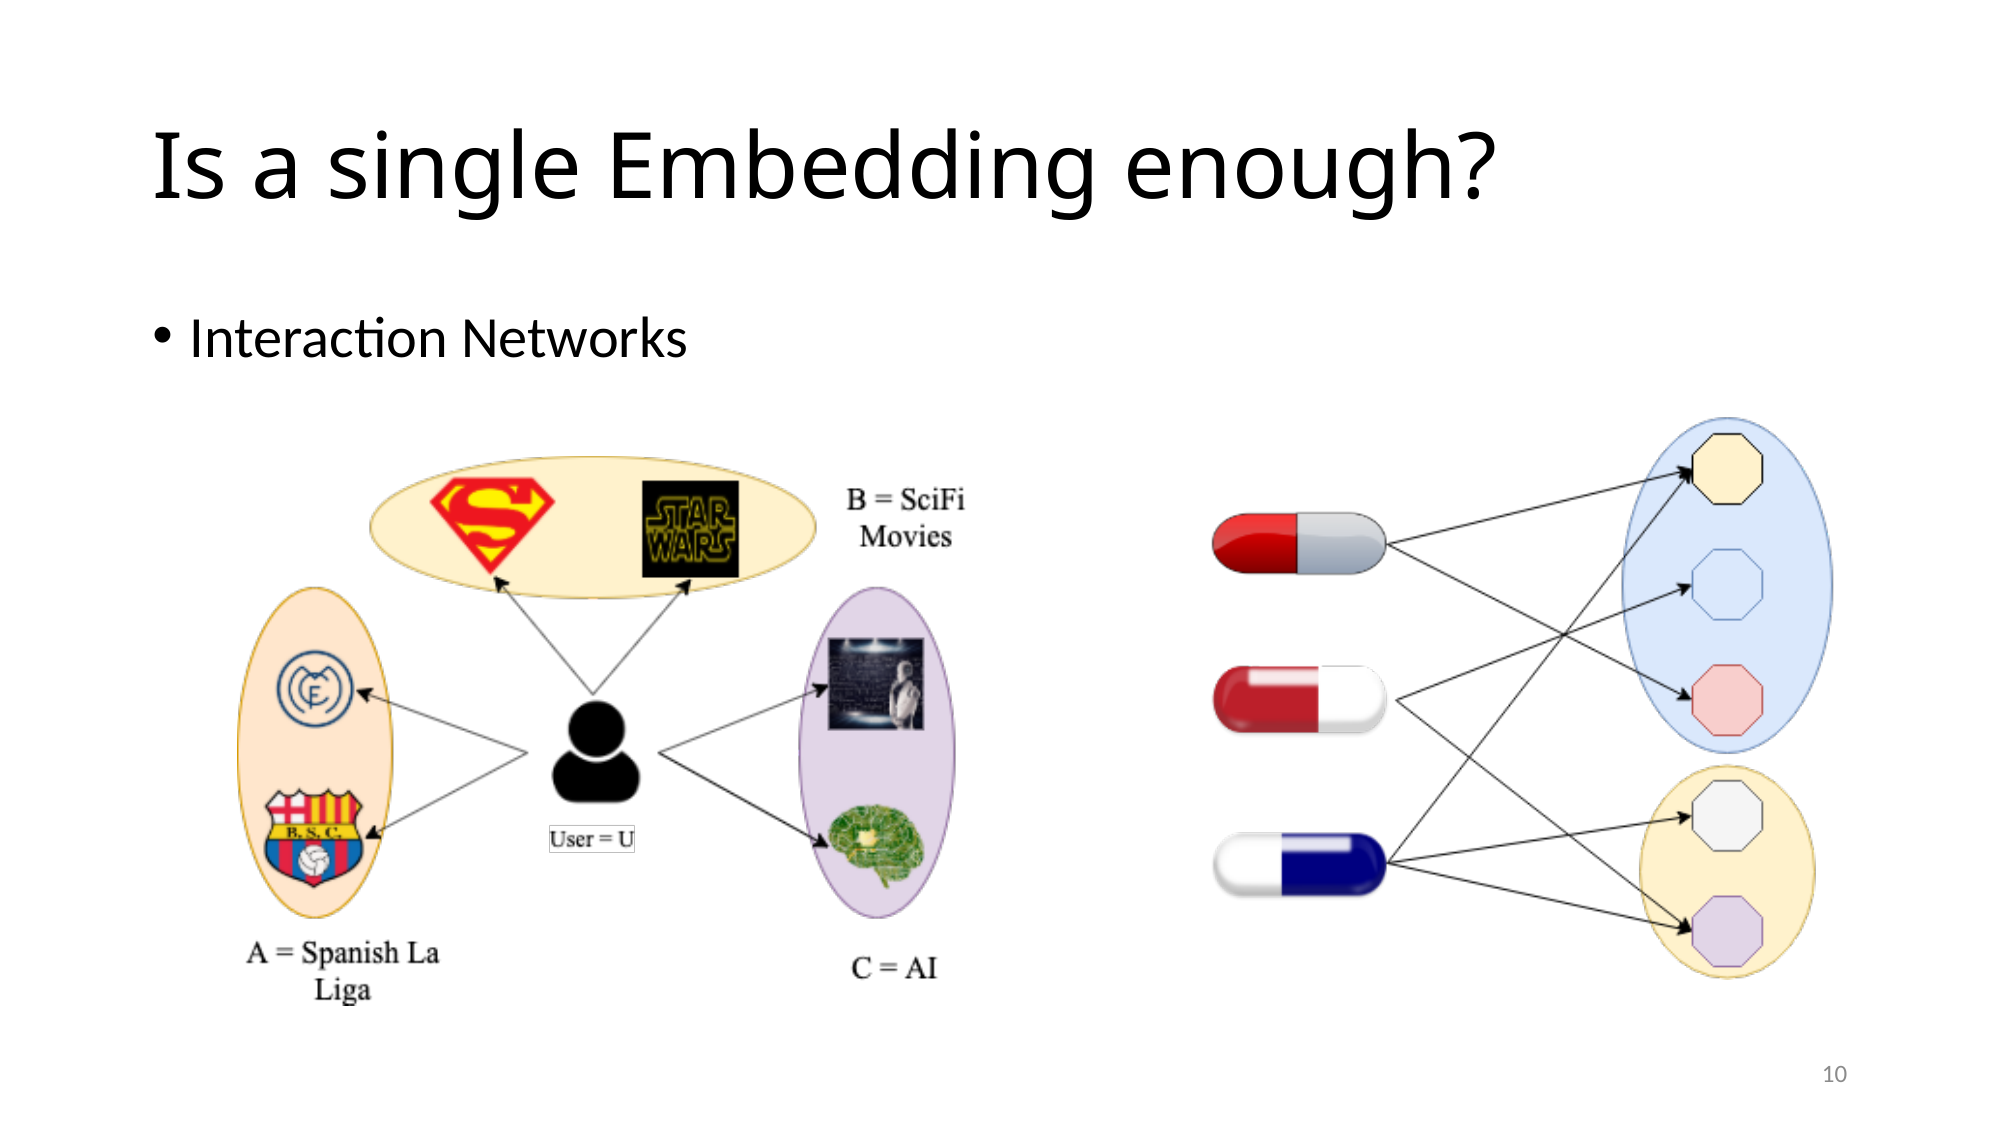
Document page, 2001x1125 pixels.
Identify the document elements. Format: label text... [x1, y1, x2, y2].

title Is a single Embedding enough? [137, 59, 1863, 278]
list Interaction Networks [137, 299, 1863, 1014]
picture [1202, 416, 1835, 980]
slide_number 10 [1412, 1042, 1863, 1103]
picture [237, 456, 975, 1006]
